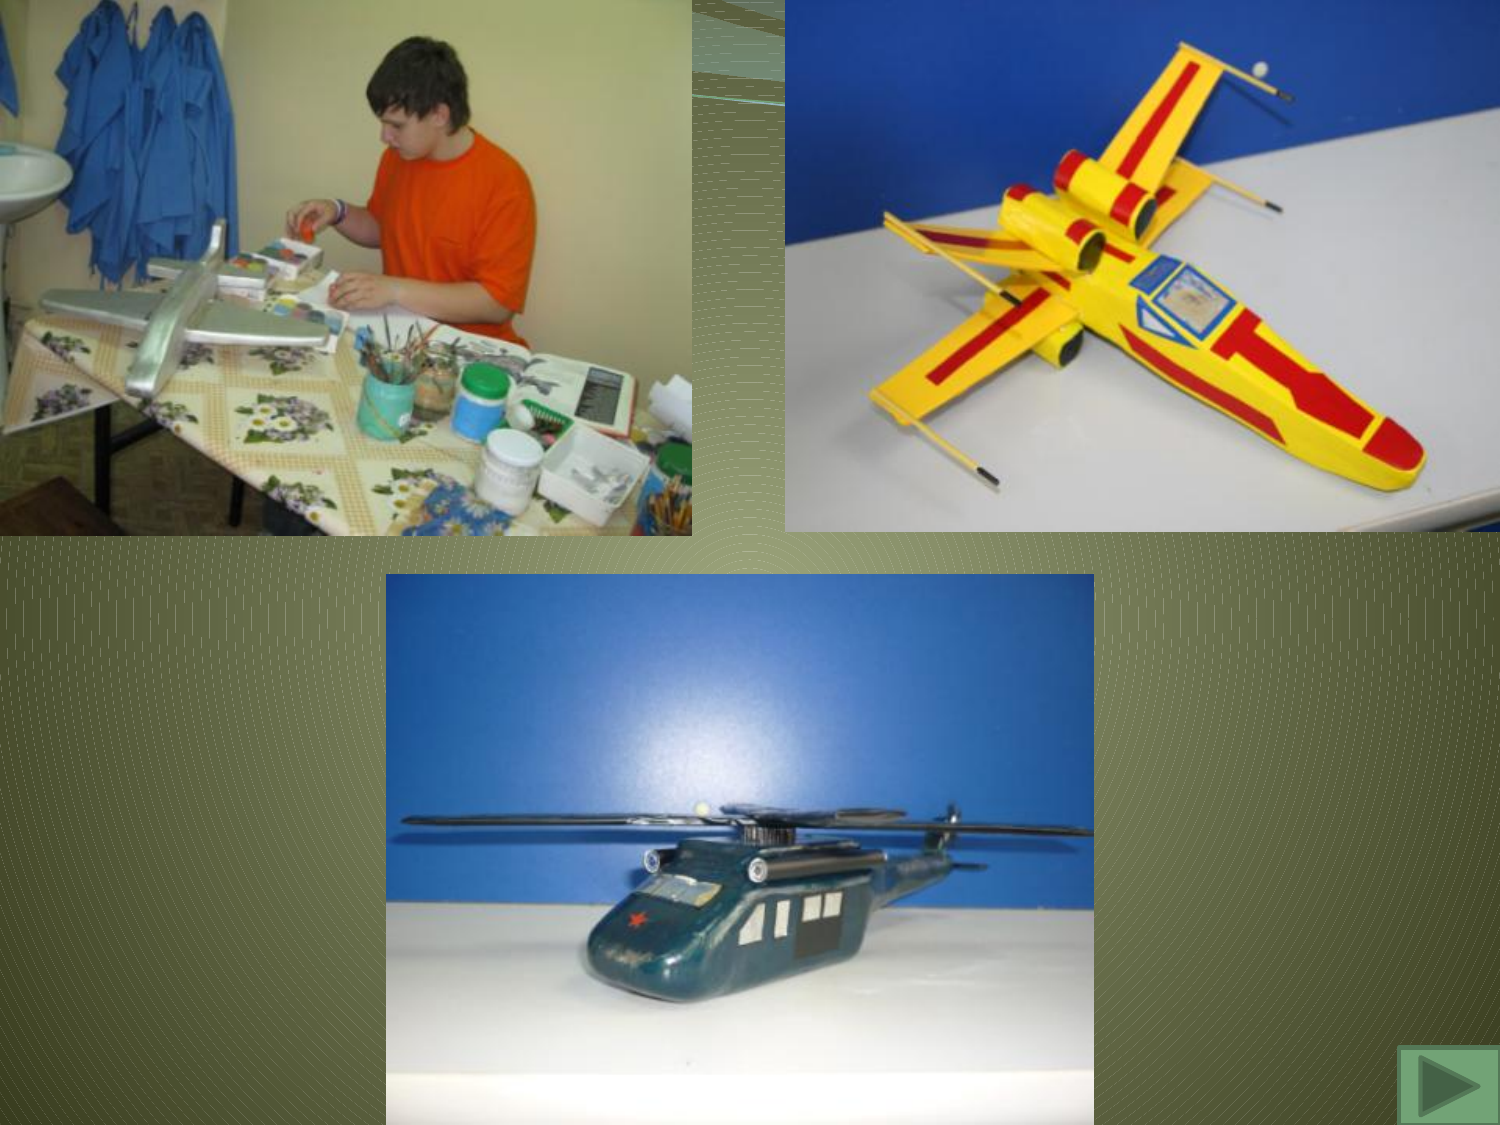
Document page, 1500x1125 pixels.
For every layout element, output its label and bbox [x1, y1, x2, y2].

picture [386, 573, 1094, 1125]
text_box [1397, 1045, 1500, 1125]
picture [0, 0, 692, 536]
picture [784, 0, 1500, 532]
